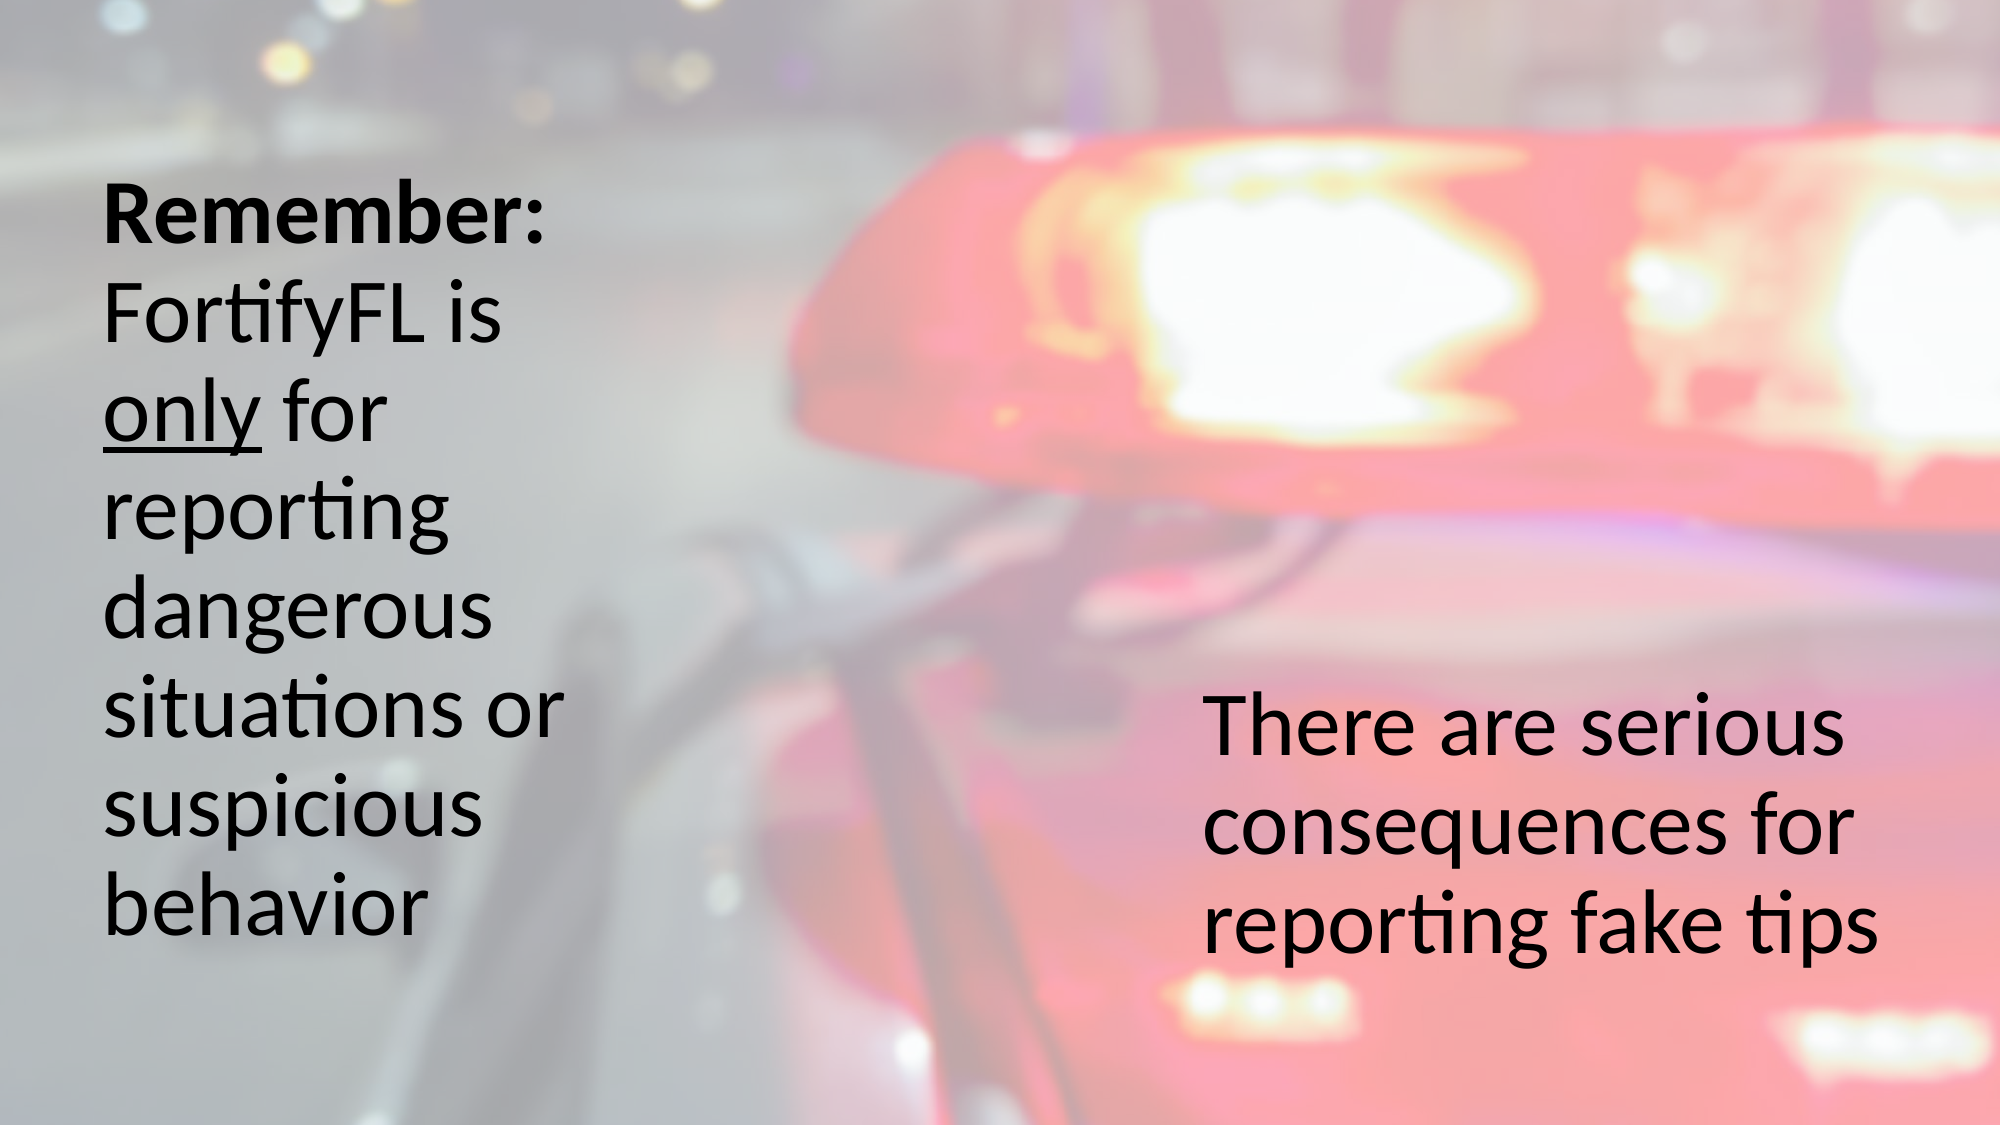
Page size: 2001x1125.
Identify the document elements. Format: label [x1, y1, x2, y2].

list [0, 0, 2000, 1125]
